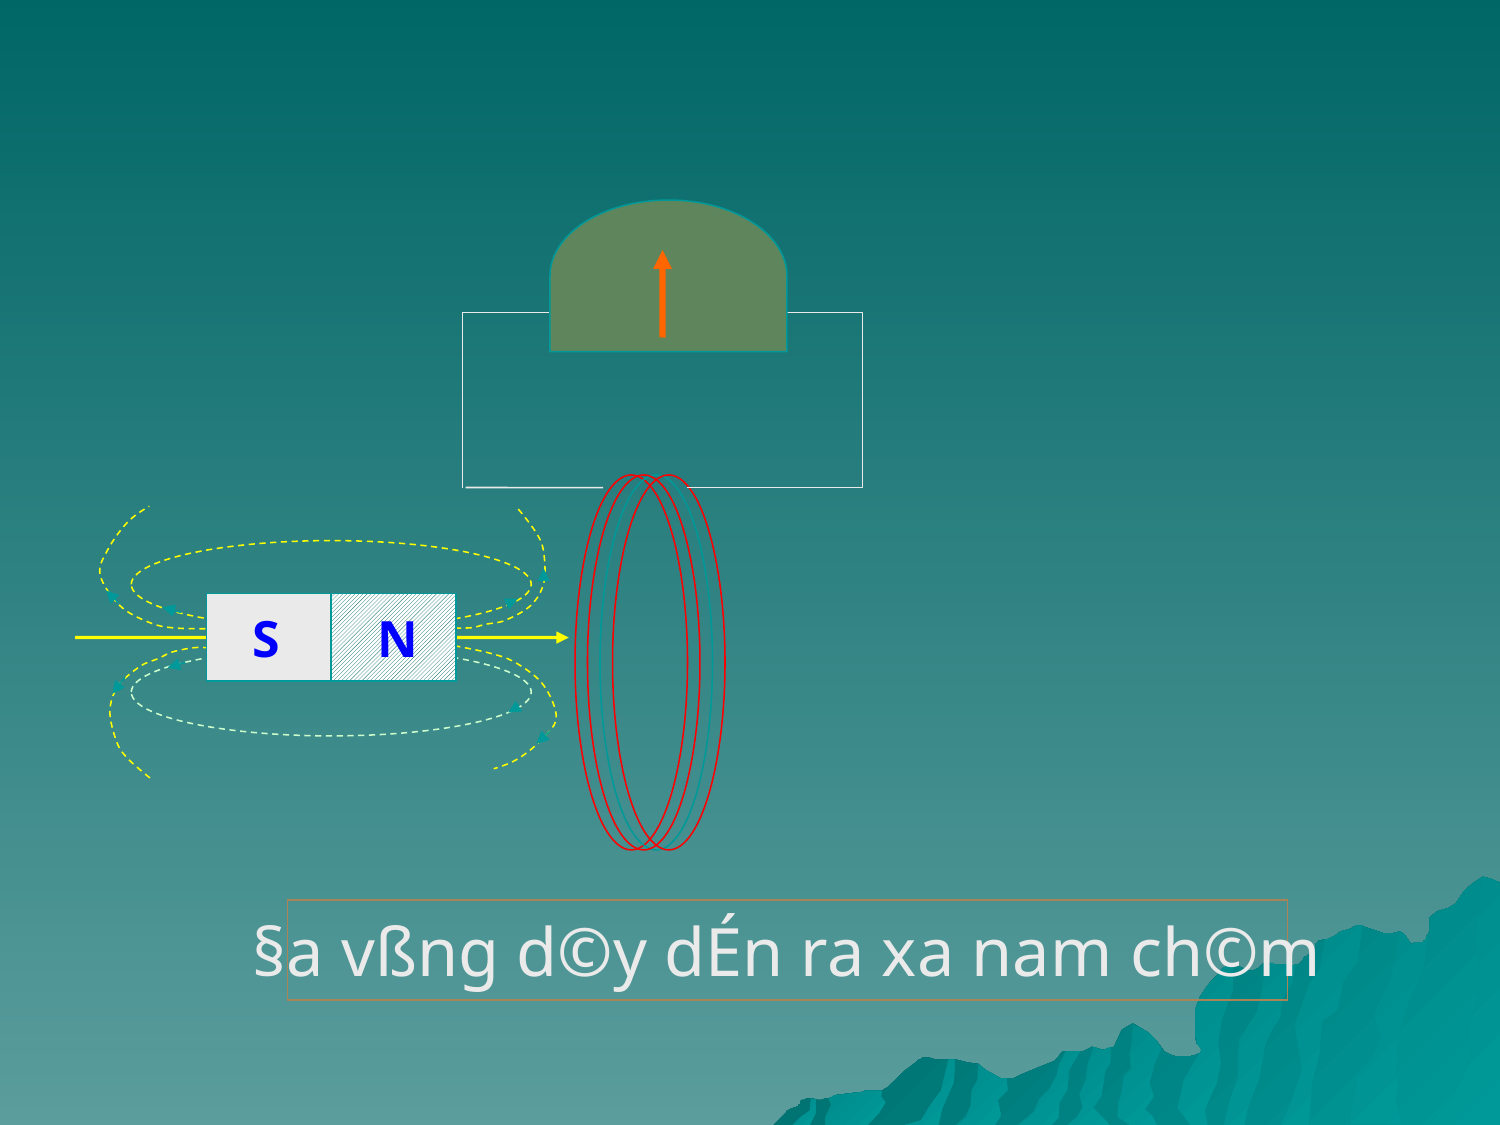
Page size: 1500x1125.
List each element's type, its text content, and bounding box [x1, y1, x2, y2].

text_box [462, 199, 863, 851]
text_box §­a vßng d©y dÉn ra xa nam ch©m [287, 900, 1288, 1000]
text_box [74, 499, 457, 782]
